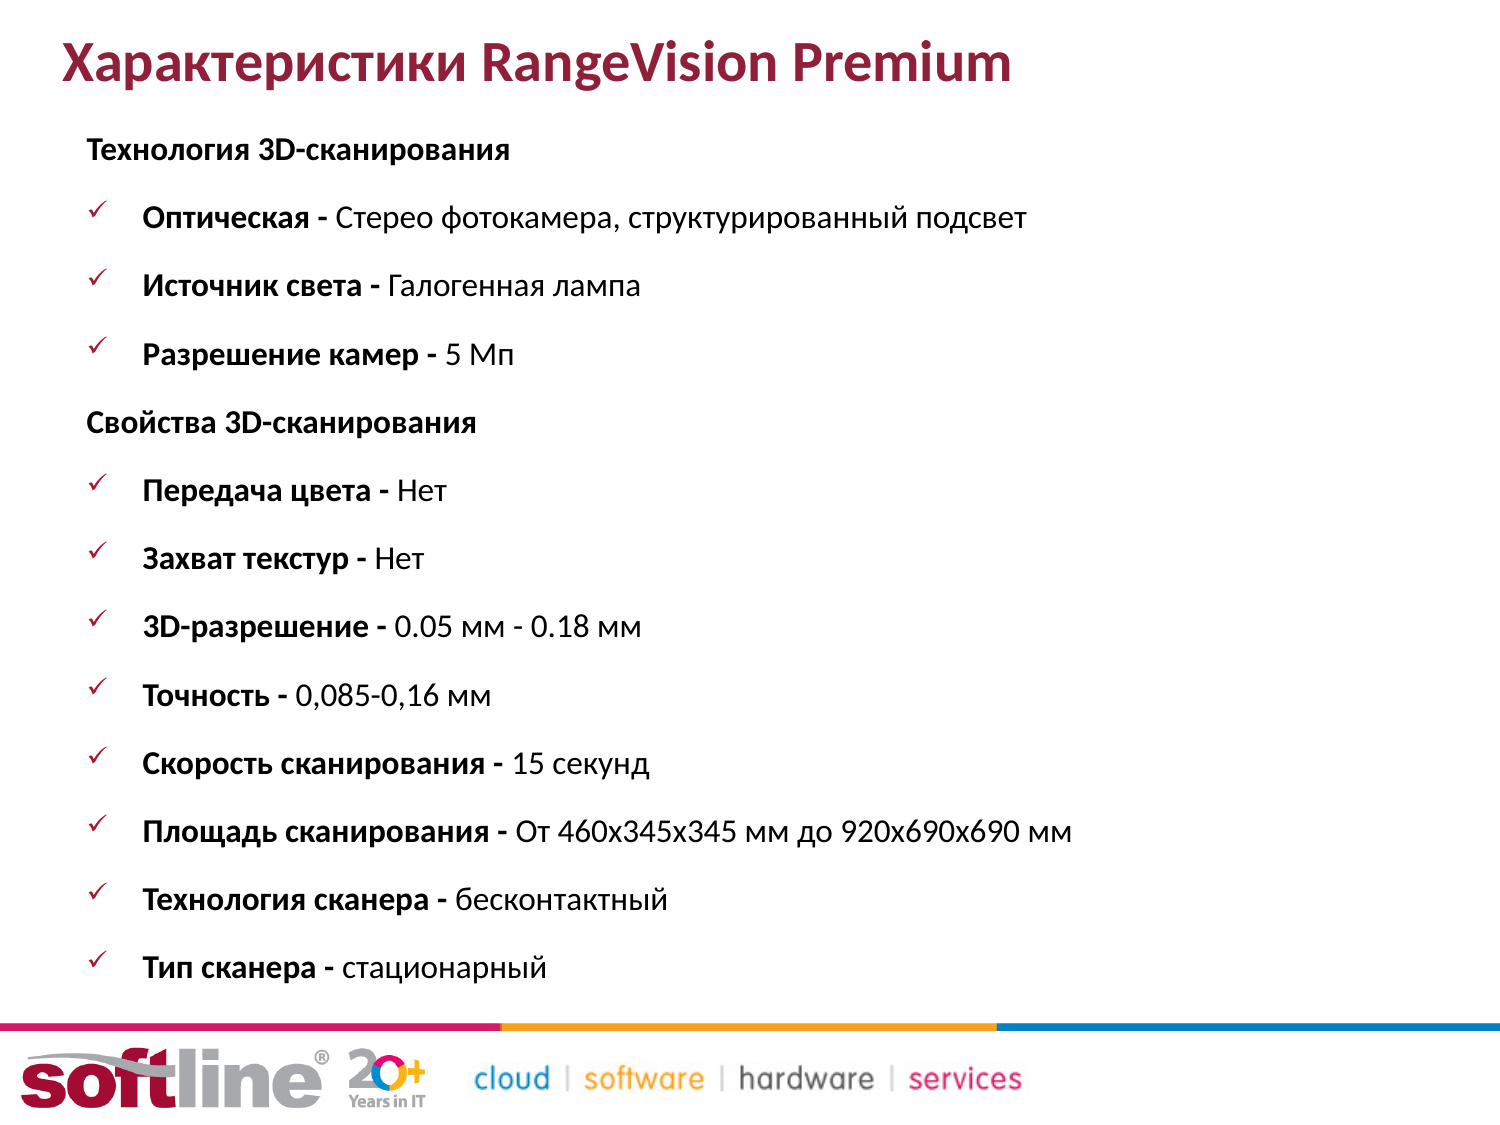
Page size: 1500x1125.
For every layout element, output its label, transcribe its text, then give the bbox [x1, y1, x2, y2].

title Характеристики RangeVision Premium [47, 15, 1205, 101]
picture [467, 1061, 1032, 1095]
picture [17, 1045, 429, 1112]
text_box Технология 3D-сканирования Оптическая - Стерео фотокамера, структурированный подсвет Источник света - Галогенная лампа Разрешение камер - 5 Мп Свойства 3D-сканирования Передача цвета - Нет Захват текстур - Нет 3D-разрешение - 0.05 мм - 0.18 мм Точность - 0,085-0,16 мм Скорость сканирования - 15 секунд Площадь сканирования - От 460х345х345 мм до 920х690х690 мм Технология сканера - бесконтактный Тип сканера - стационарный [0, 101, 1418, 1035]
